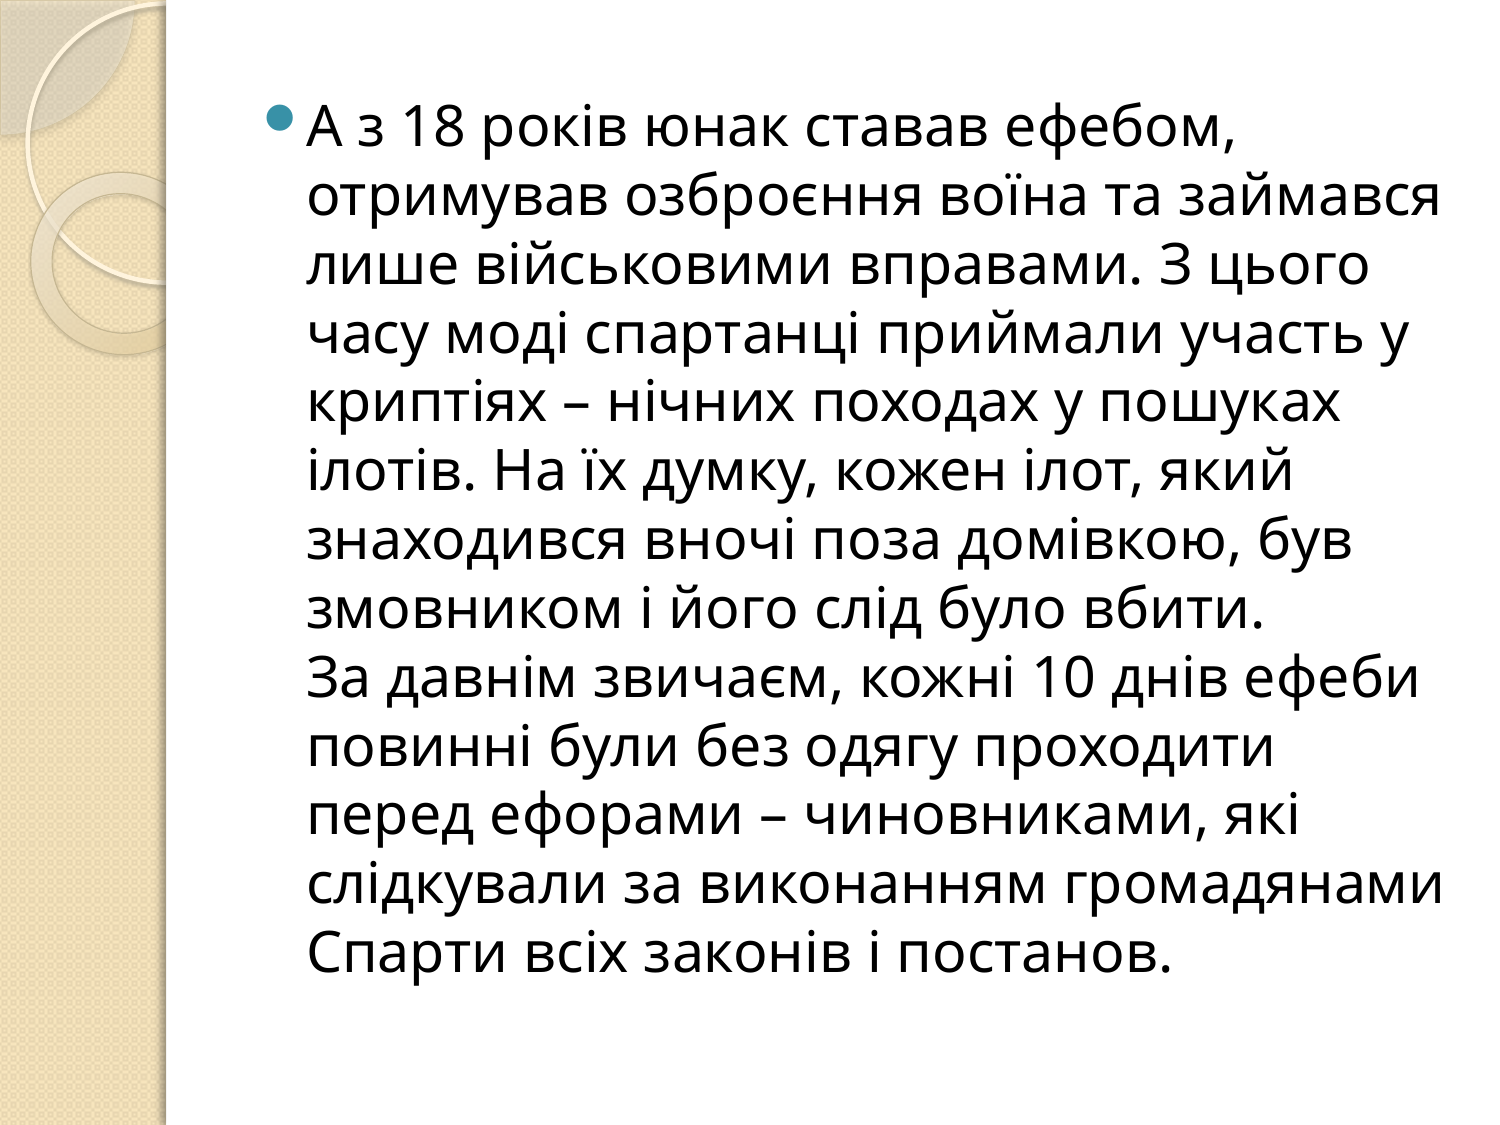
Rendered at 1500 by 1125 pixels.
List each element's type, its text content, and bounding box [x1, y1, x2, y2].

list А з 18 років юнак ставав ефебом, отримував озброєння воїна та займався лише військовими вправами. З цього часу моді спартанці приймали участь у криптіях – нічних походах у пошуках ілотів. На їх думку, кожен ілот, який знаходився вночі поза домівкою, був змовником і його слід було вбити. За давнім звичаєм, кожні 10 днів ефеби повинні були без одягу проходити перед ефорами – чиновниками, які слідкували за виконанням громадянами Спарти всіх законів і постанов. [235, 82, 1466, 1025]
